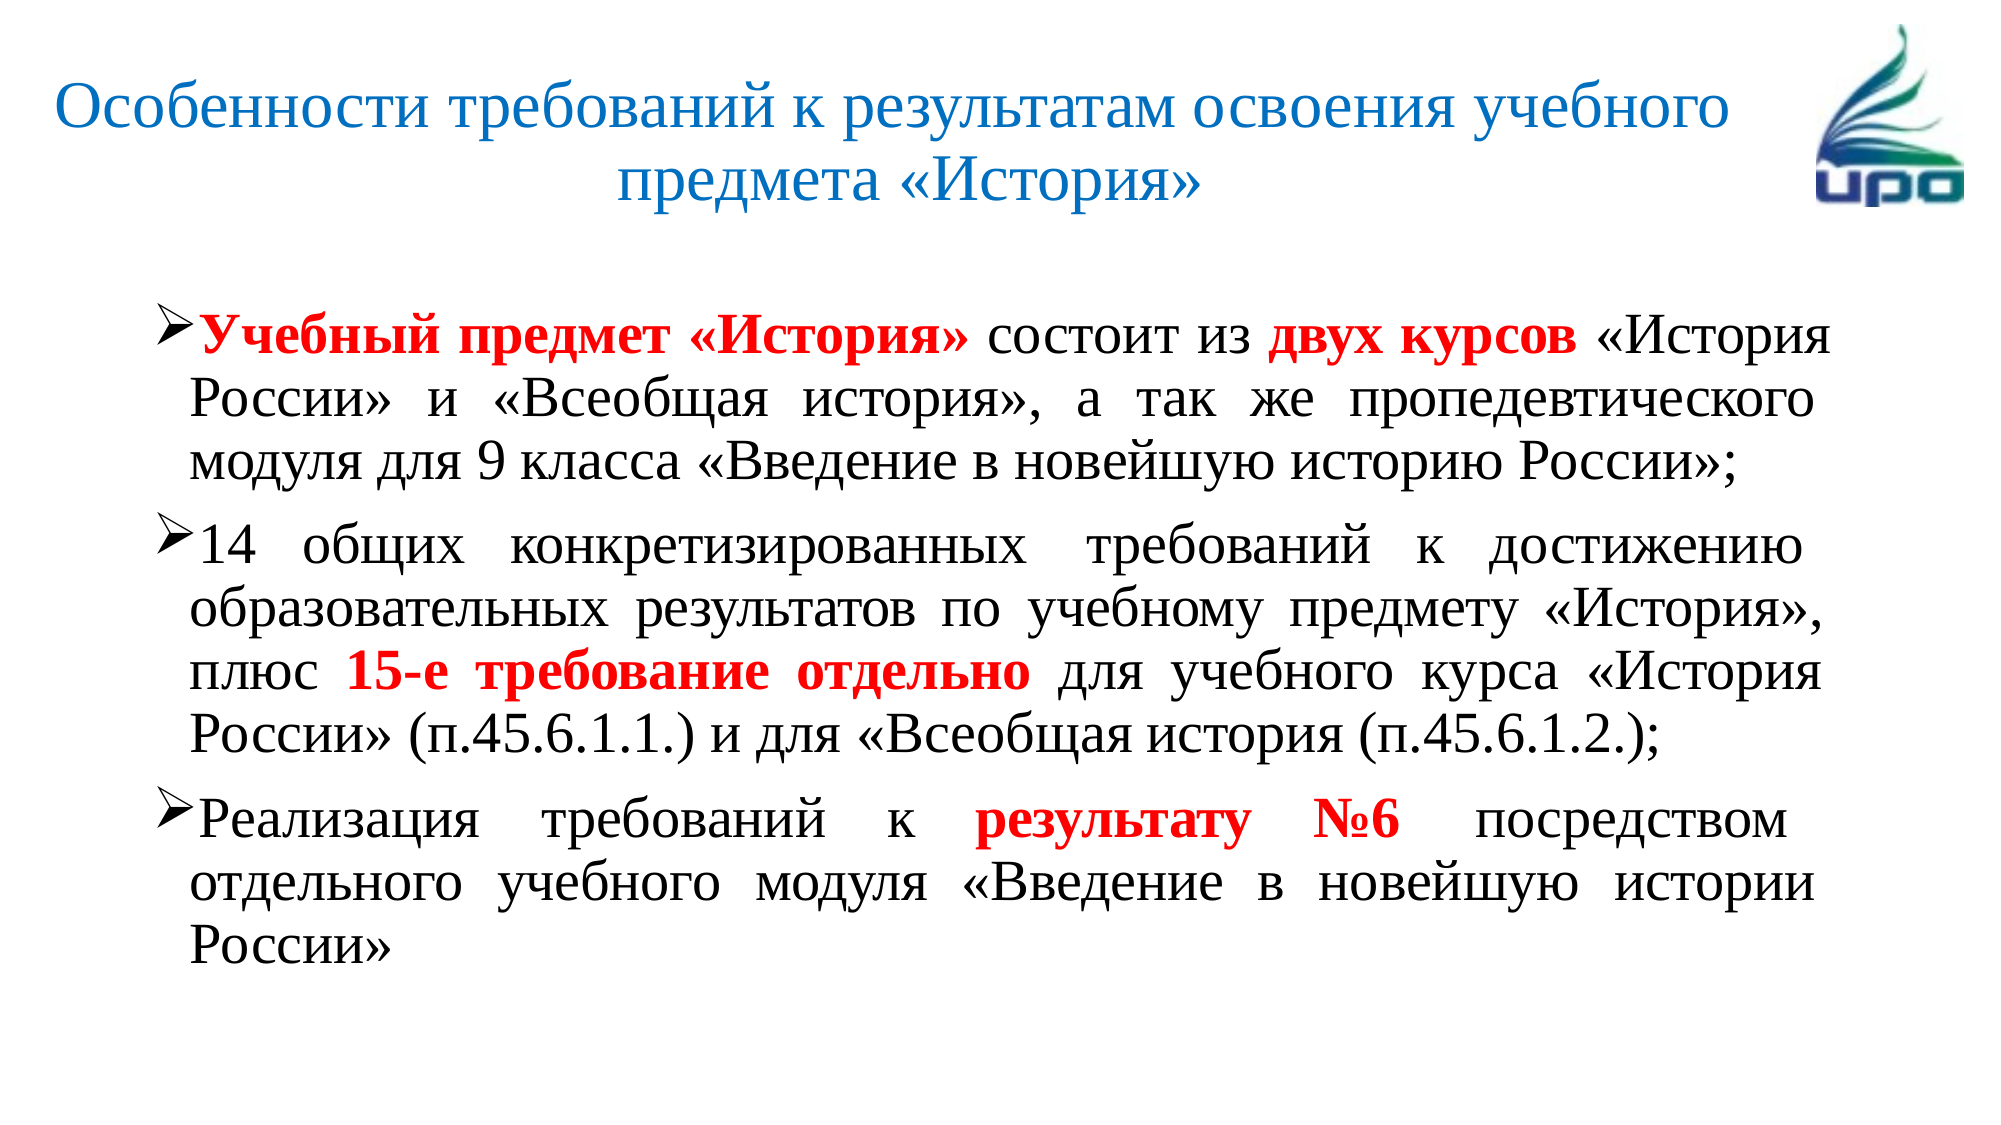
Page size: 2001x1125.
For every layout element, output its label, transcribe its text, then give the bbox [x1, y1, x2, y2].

title Особенности требований к результатам освоения учебного предмета «История» [52, 57, 1735, 257]
text_box Учебный предмет «История» состоит из двух курсов «История России» и «Всеобщая история», а так же пропедевтического модуля для 9 класса «Введение в новейшую историю России»; 14 общих конкретизированных требований к достижению образовательных результатов по учебному предмету «История», плюс 15-е требование отдельно для учебного курса «История России» (п.45.6.1.1.) и для «Всеобщая история (п.45.6.1.2.); Реализация требований к результату №6 посредством отдельного учебного модуля «Введение в новейшую истории России» [150, 294, 1850, 976]
picture [1816, 24, 1964, 208]
